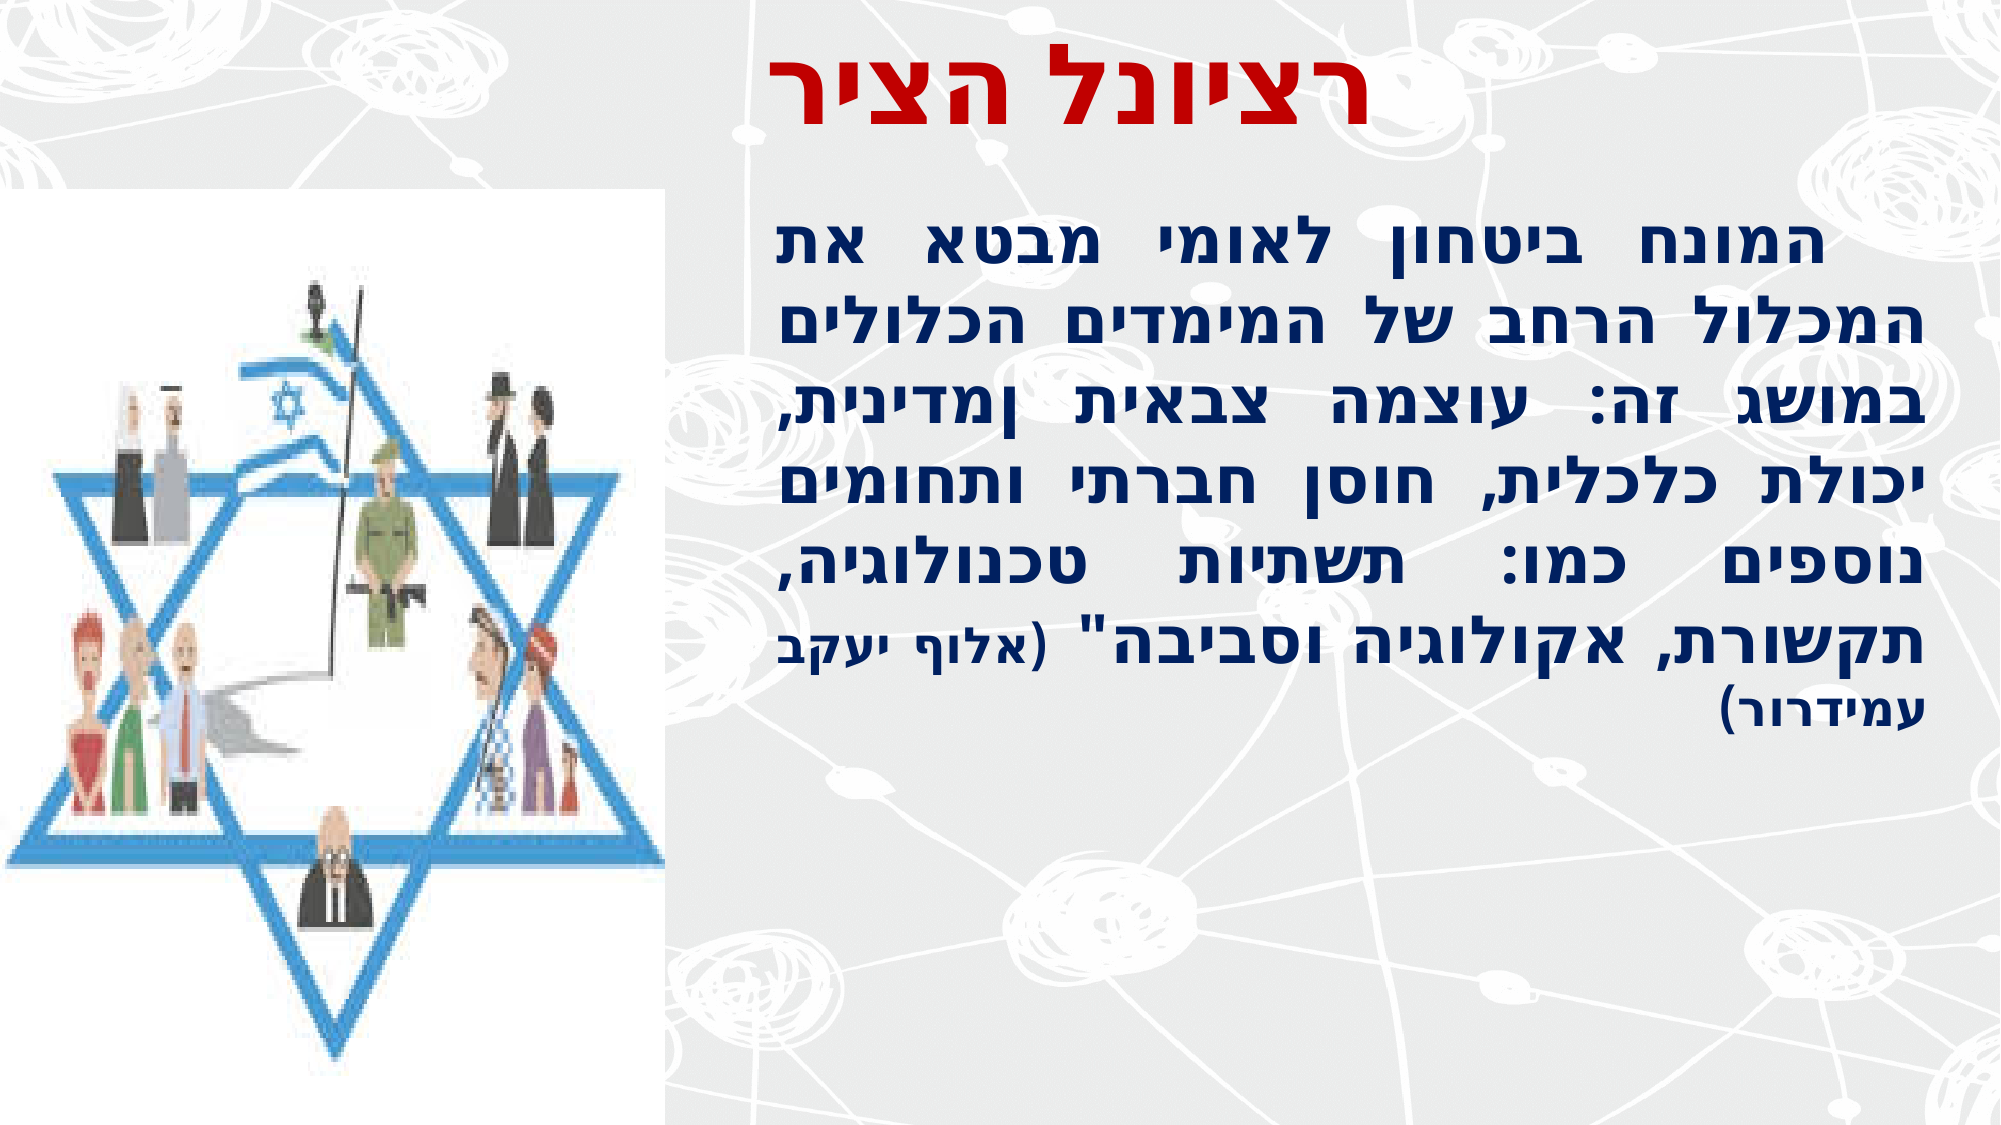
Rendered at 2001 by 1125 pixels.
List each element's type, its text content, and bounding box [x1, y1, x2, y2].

picture [0, 189, 665, 1125]
title רציונל הציר [54, 0, 2000, 155]
text_box המונח ביטחון לאומי מבטא את המכלול הרחב של המימדים הכלולים במושג זה: עוצמה צבאית ןמדינית, יכולת כלכלית, חוסן חברתי ותחומים נוספים כמו: תשתיות טכנולוגיה, תקשורת, אקולוגיה וסביבה" (אלוף יעקב עמידרור) [761, 189, 2000, 850]
